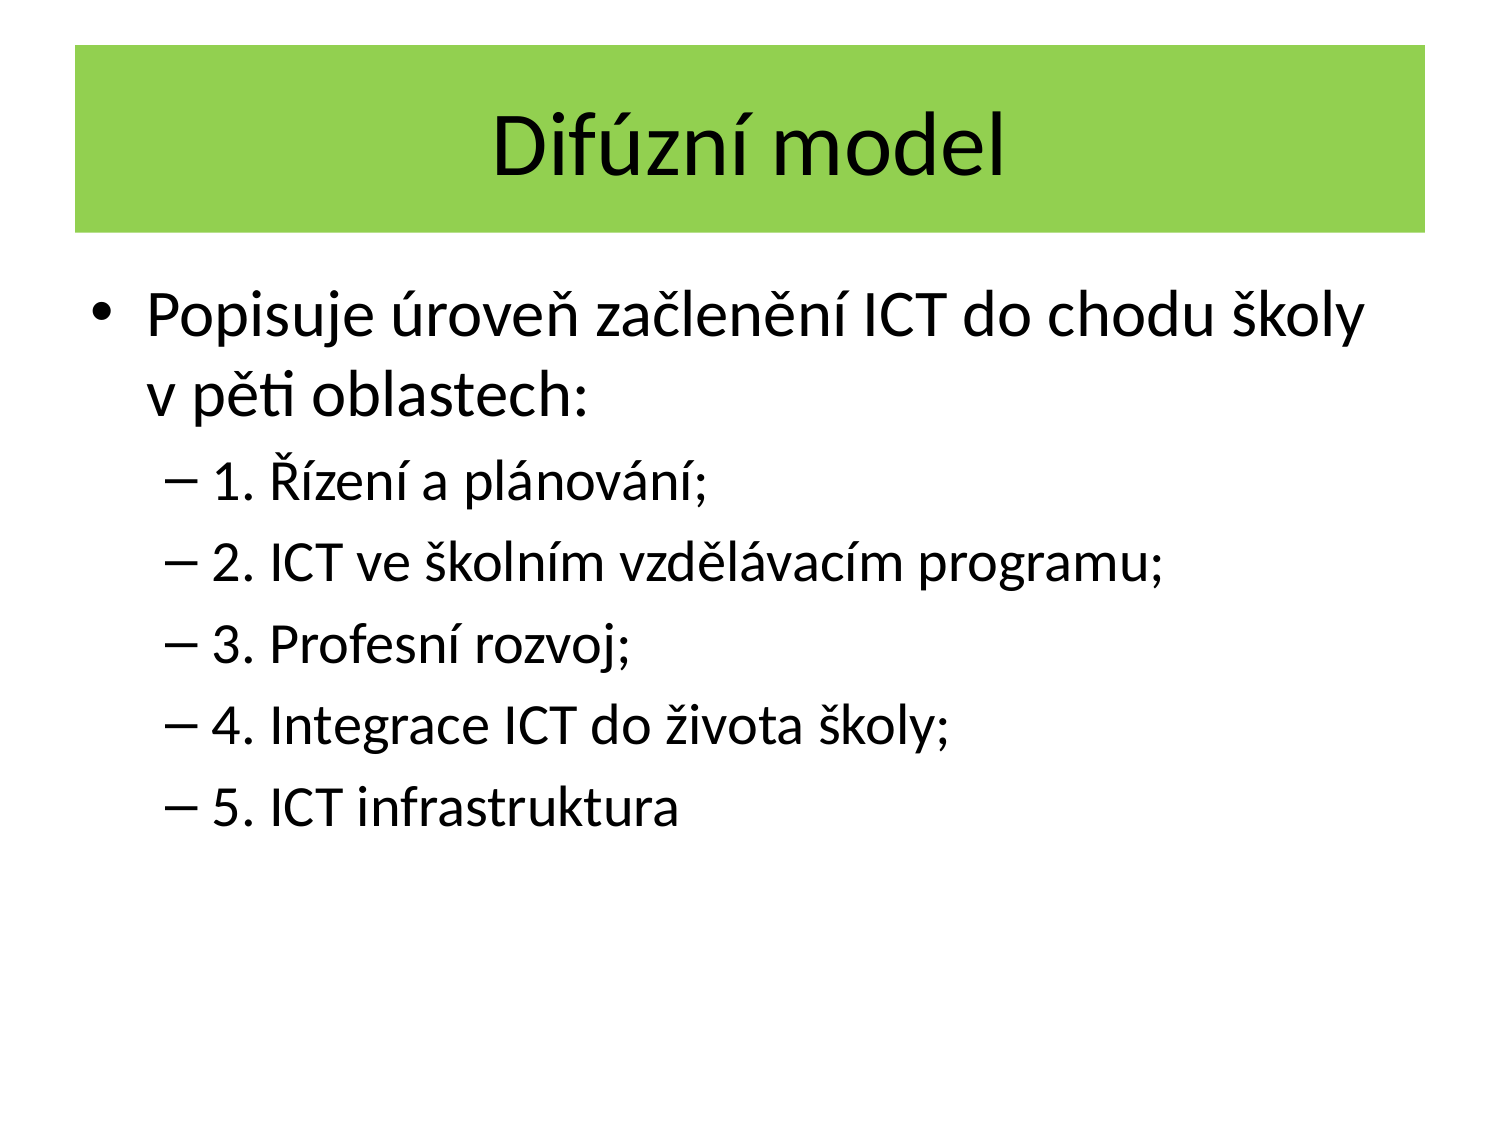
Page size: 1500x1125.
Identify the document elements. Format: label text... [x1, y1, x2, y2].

title Difúzní model [75, 45, 1425, 233]
list Popisuje úroveň začlenění ICT do chodu školy v pěti oblastech: 1. Řízení a plánování; 2. ICT ve školním vzdělávacím programu; 3. Profesní rozvoj; 4. Integrace ICT do života školy; 5. ICT infrastruktura [75, 262, 1425, 1005]
